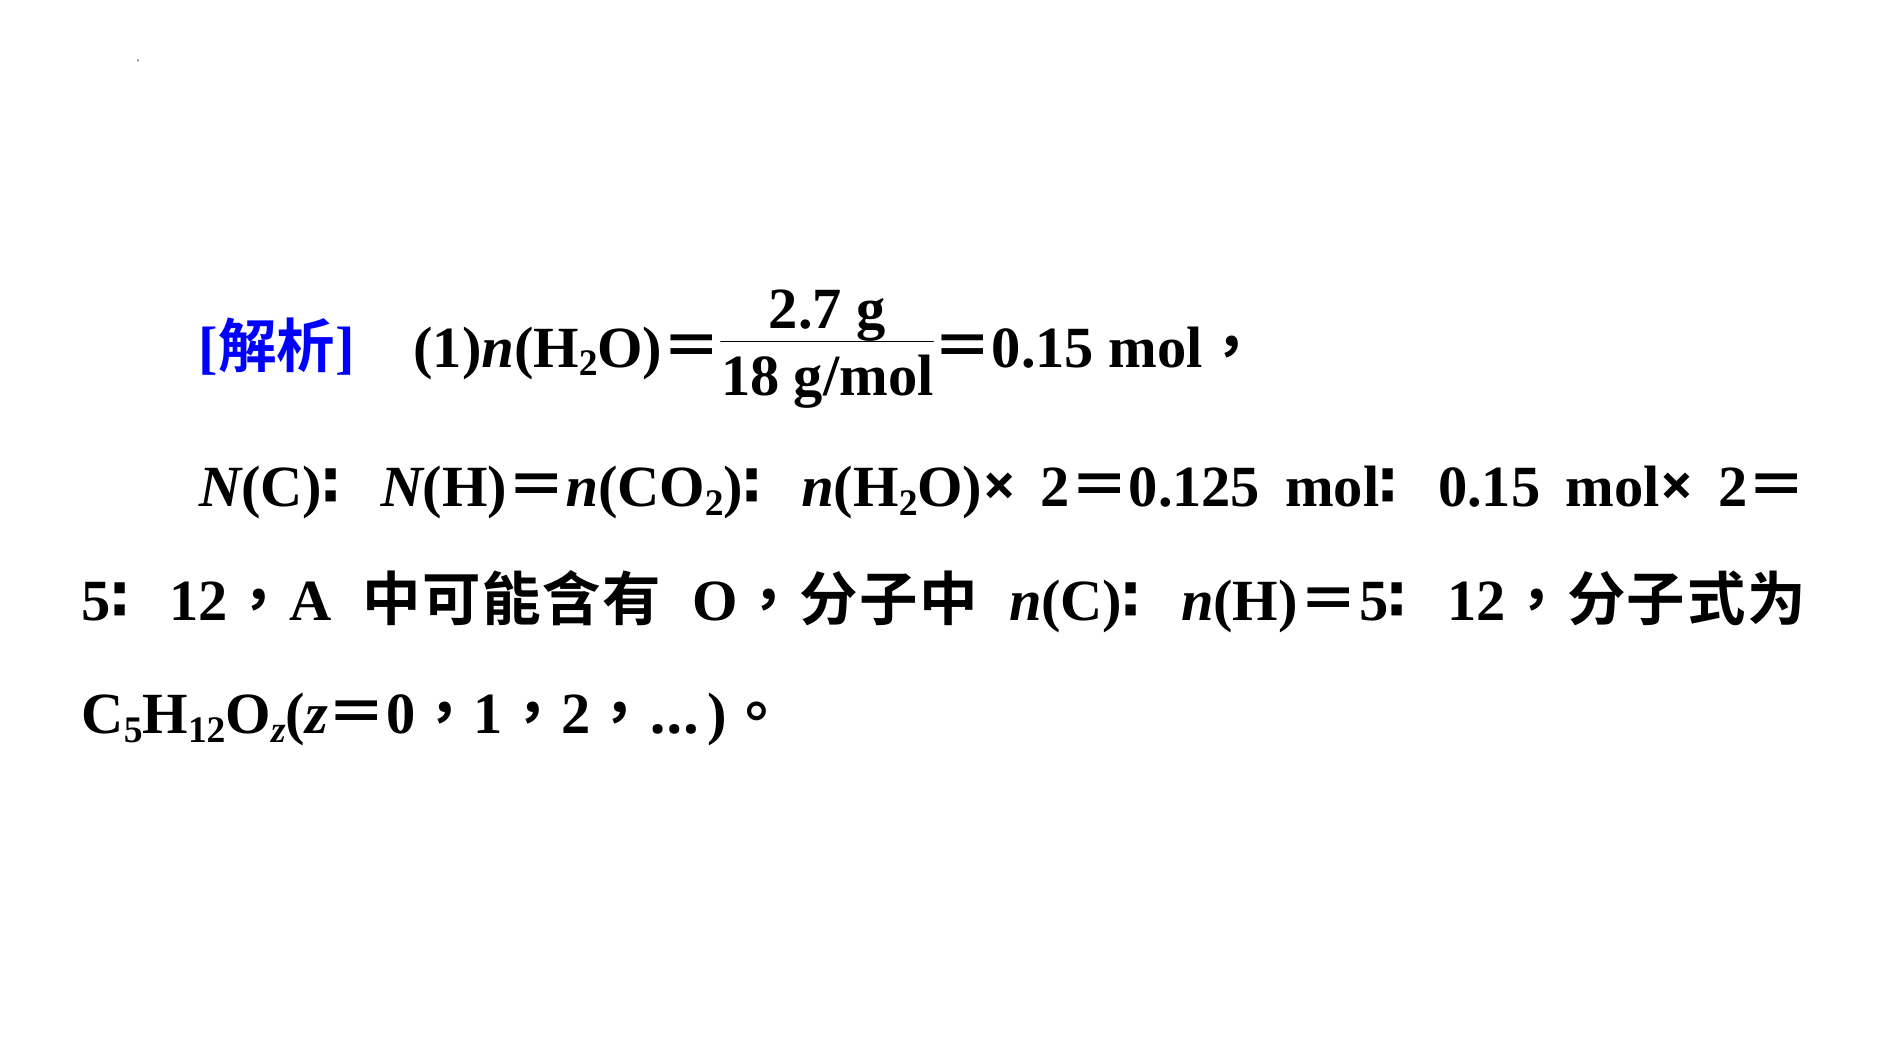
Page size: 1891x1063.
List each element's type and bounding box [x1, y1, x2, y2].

text_box [81, 274, 1809, 789]
